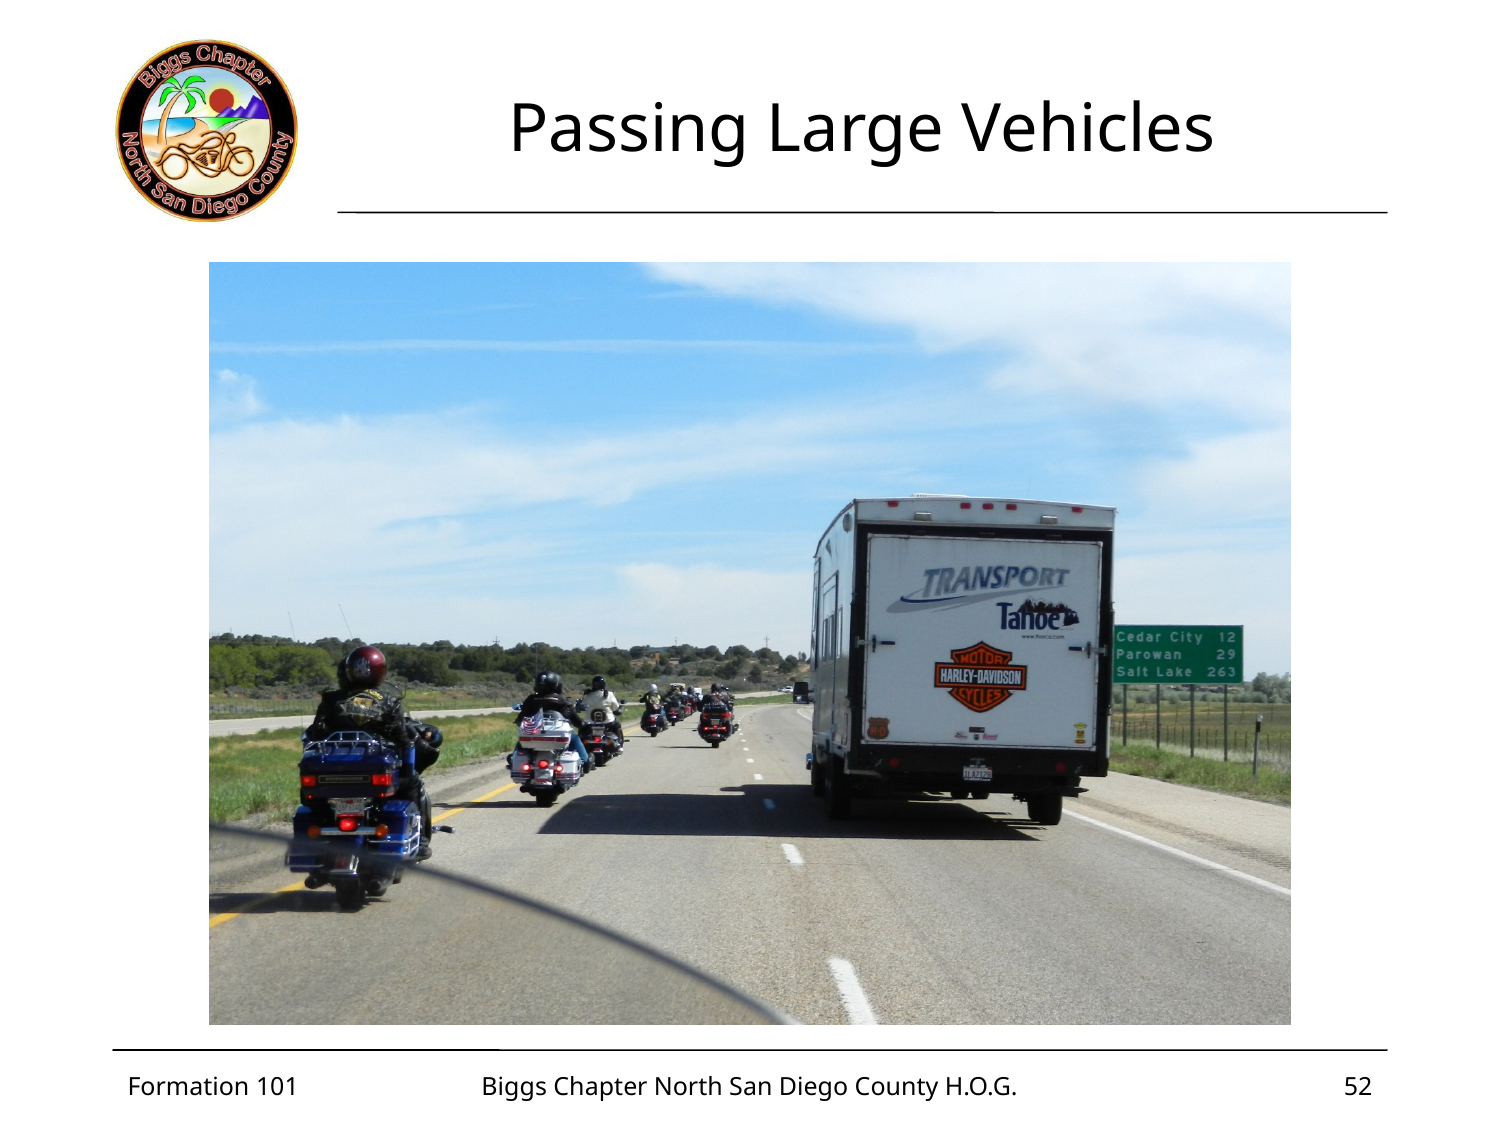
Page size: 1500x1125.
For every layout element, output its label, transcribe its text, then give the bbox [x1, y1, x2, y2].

footer Biggs Chapter North San Diego County H.O.G. [399, 1062, 1101, 1101]
slide_number 52 [1124, 1062, 1388, 1101]
picture [112, 37, 300, 224]
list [209, 262, 1291, 1026]
slide_number Formation 101 [112, 1062, 376, 1101]
title Passing Large Vehicles [337, 37, 1388, 213]
